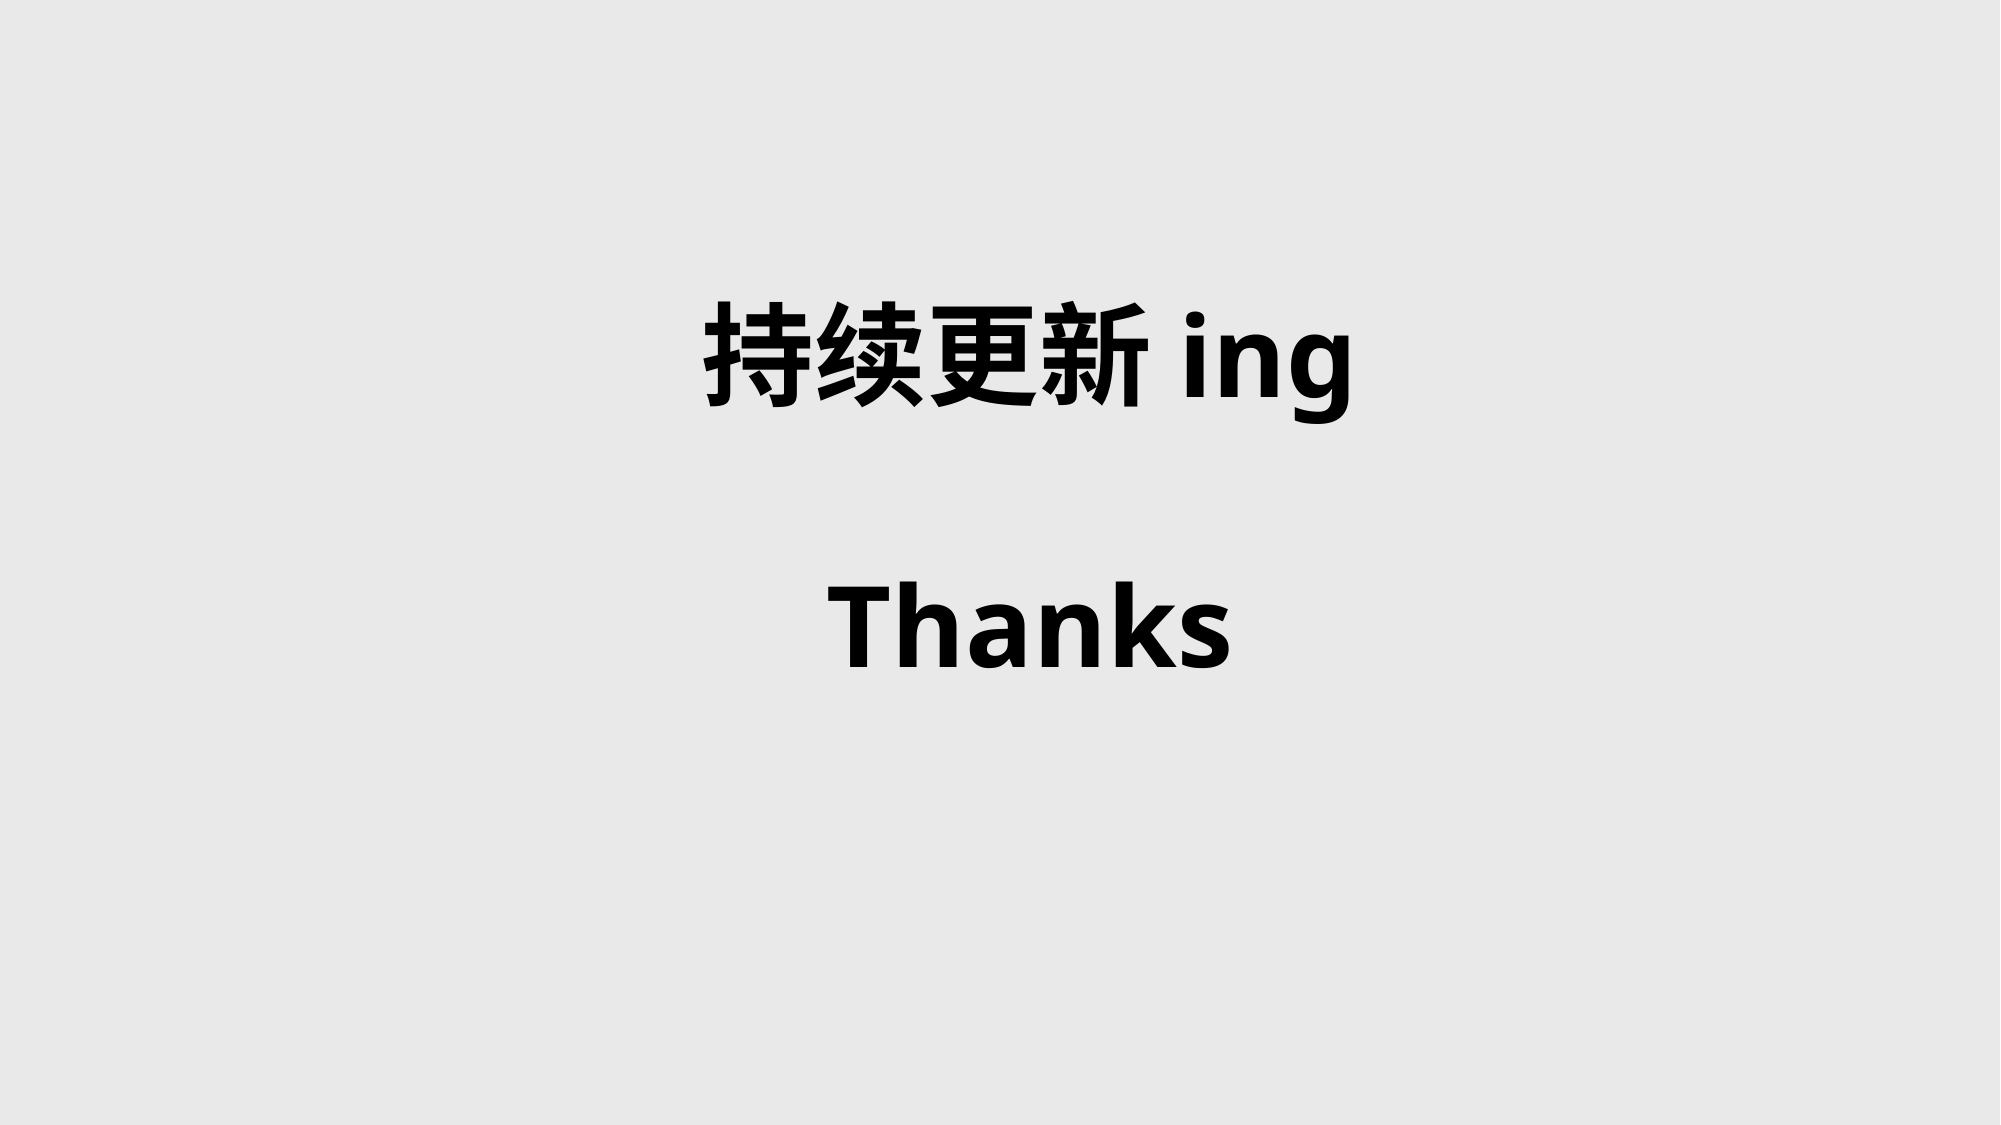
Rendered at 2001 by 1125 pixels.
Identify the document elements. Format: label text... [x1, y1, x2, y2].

text_box 持续更新ing Thanks [539, 277, 1521, 698]
